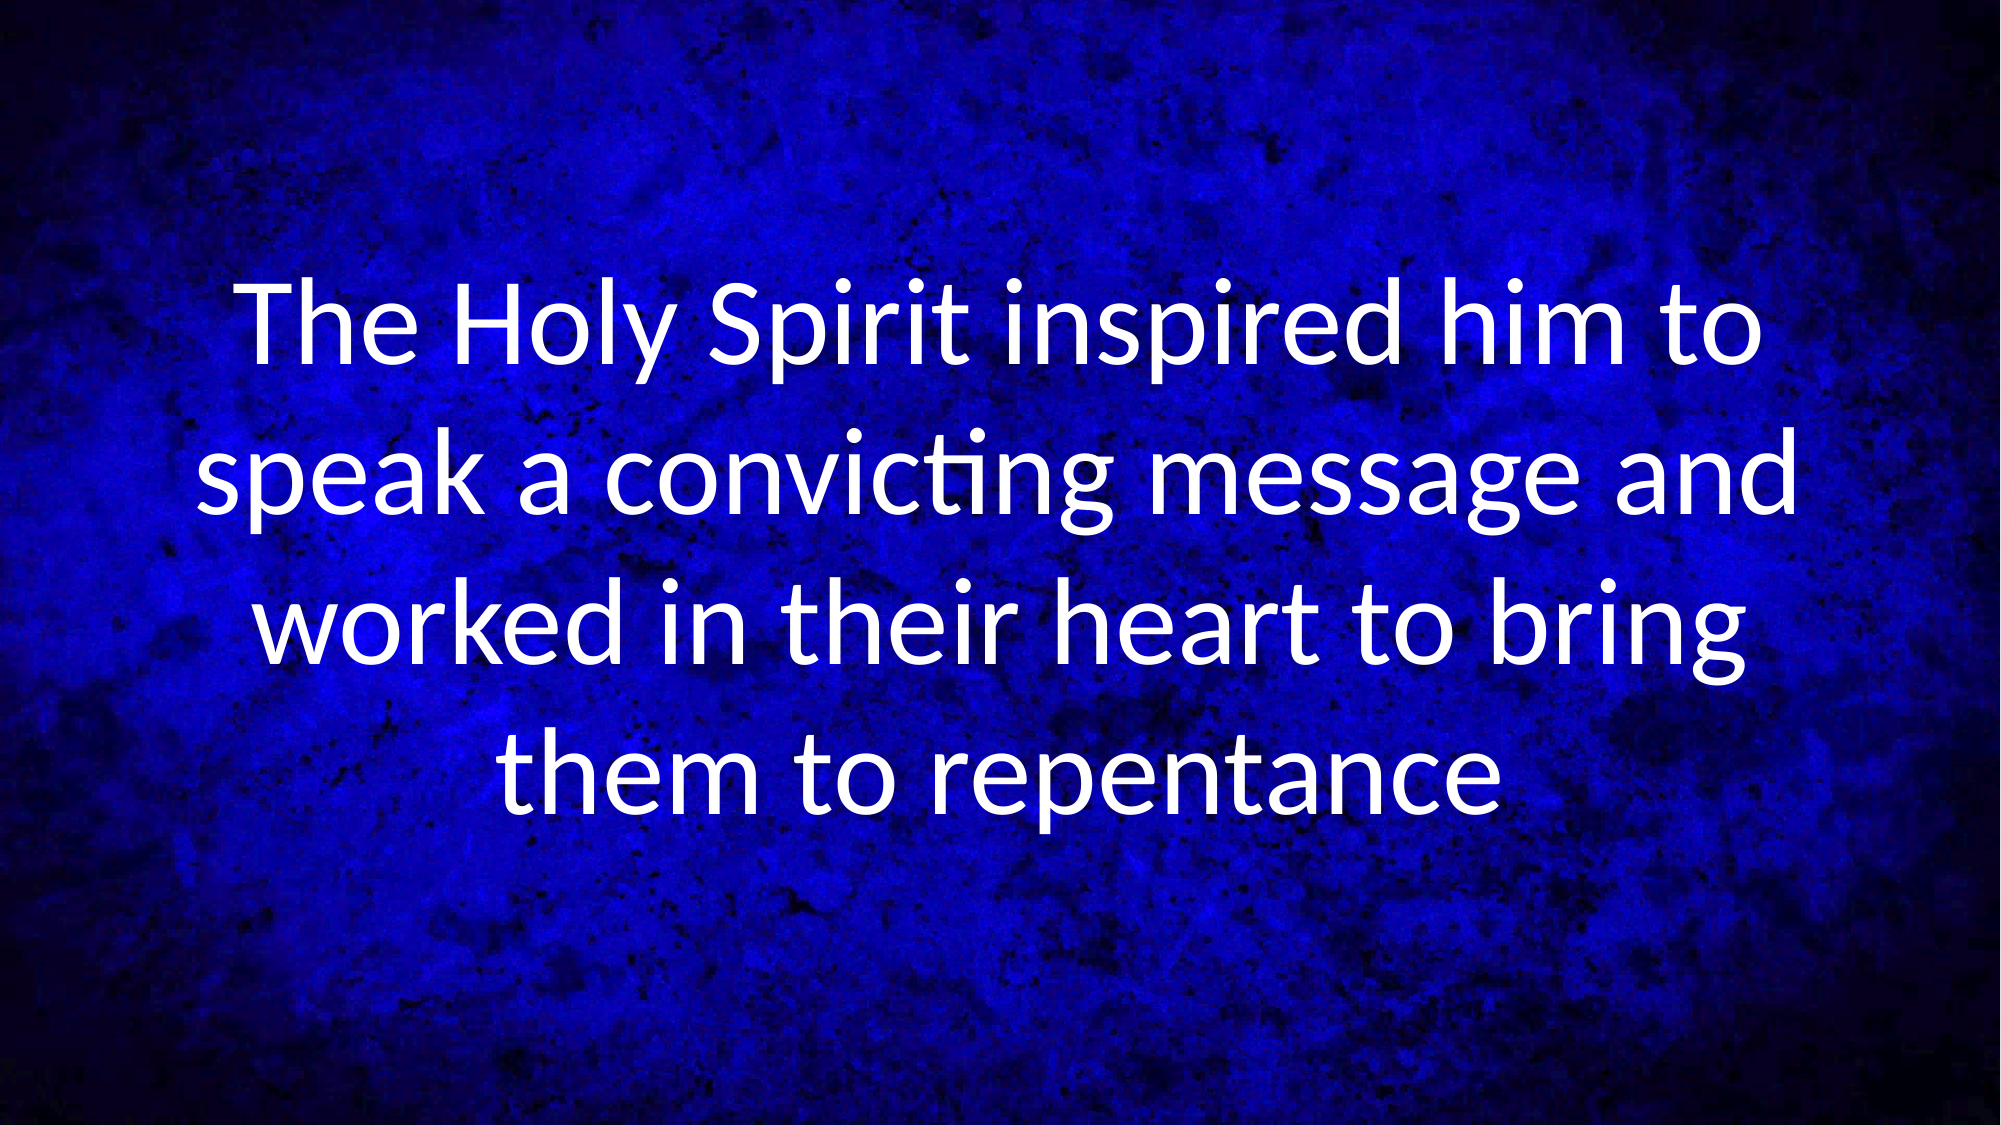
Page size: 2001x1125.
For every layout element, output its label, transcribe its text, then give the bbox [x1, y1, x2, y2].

picture [0, 0, 2001, 1125]
text_box The Holy Spirit inspired him to speak a convicting message and worked in their heart to bring them to repentance [153, 231, 1846, 887]
